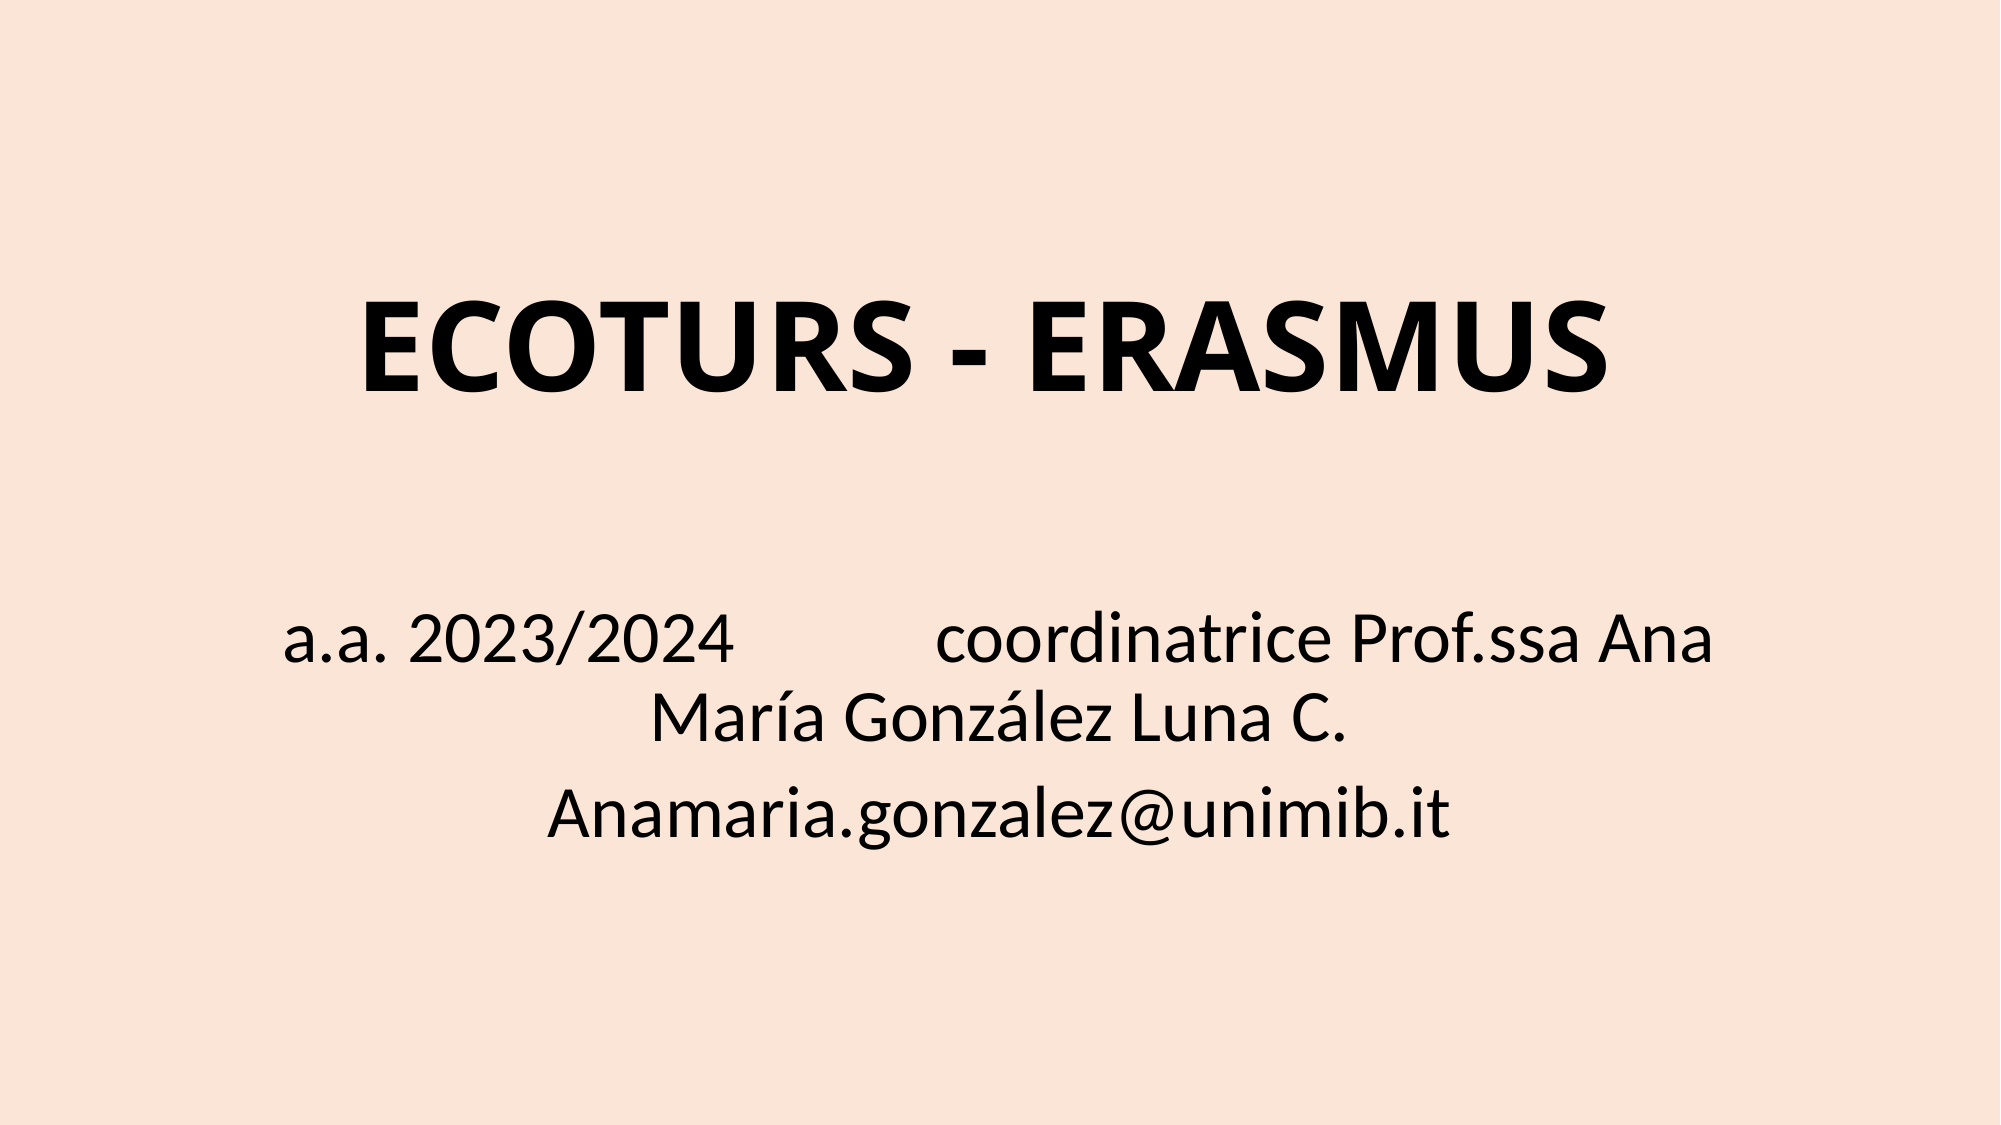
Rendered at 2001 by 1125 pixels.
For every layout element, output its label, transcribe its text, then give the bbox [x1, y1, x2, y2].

title ECOTURS - ERASMUS [249, 184, 1750, 576]
subtitle a.a. 2023/2024 coordinatrice Prof.ssa Ana María González Luna C. Anamaria.gonzalez@unimib.it [249, 590, 1750, 863]
